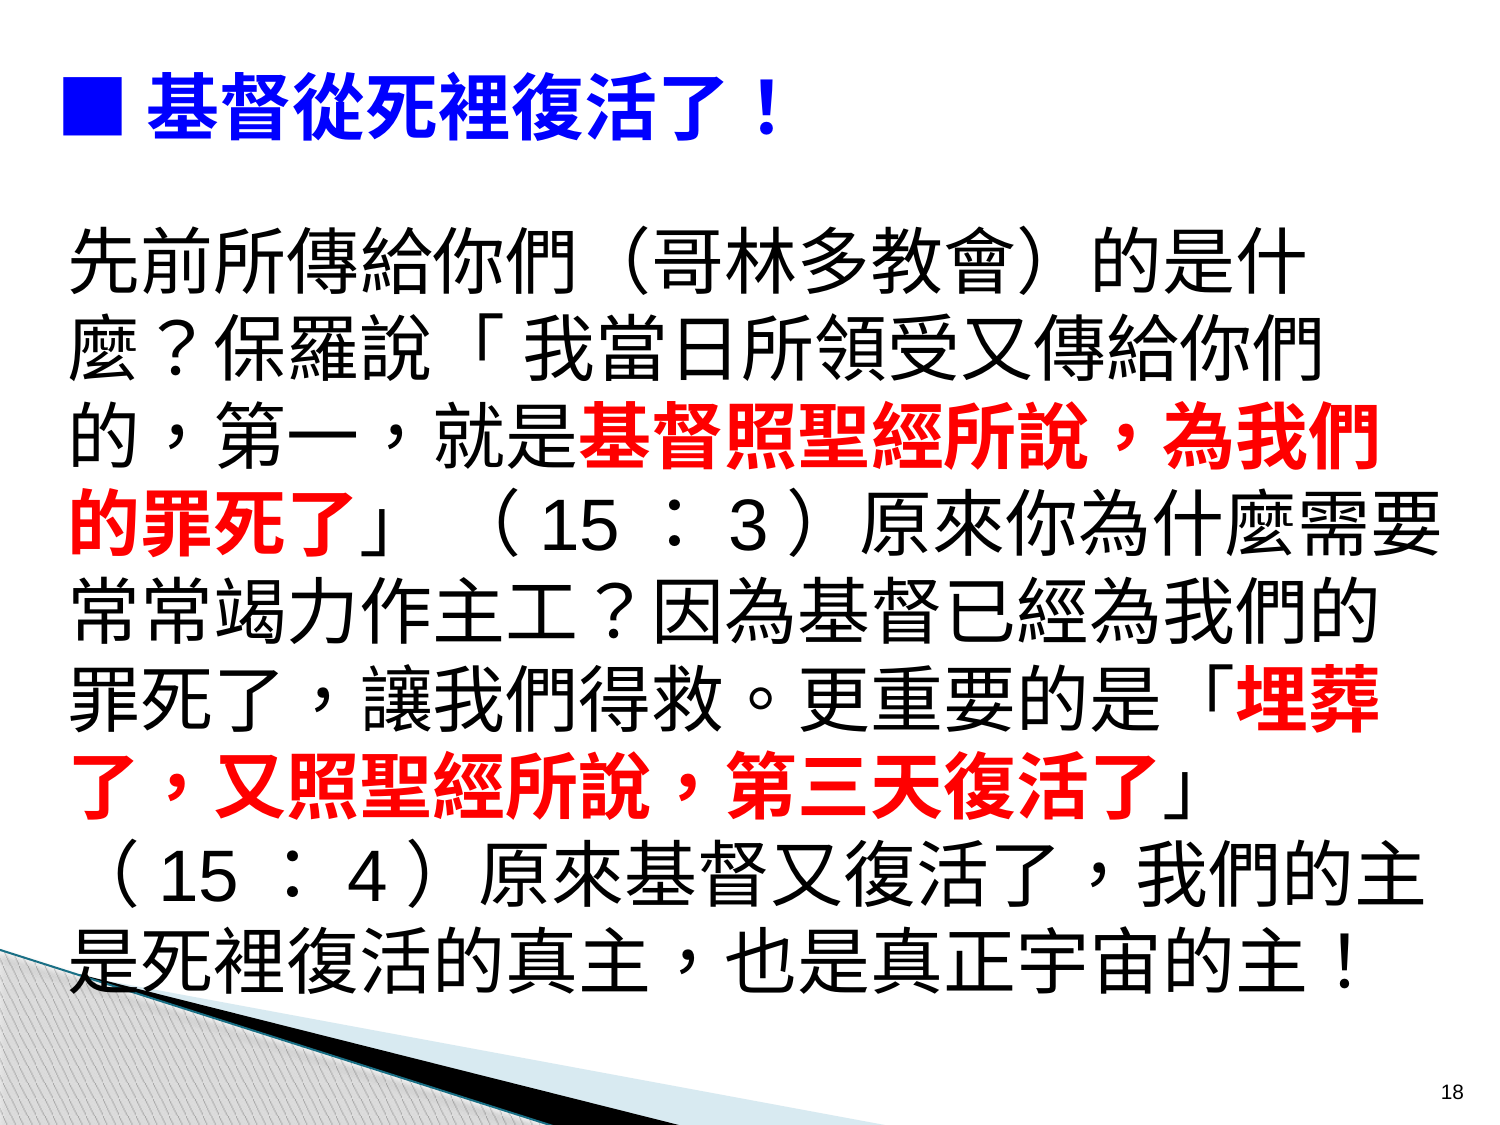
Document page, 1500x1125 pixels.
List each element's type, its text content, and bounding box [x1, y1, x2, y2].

text_box 先前所傳給你們（哥林多教會）的是什麼？保羅說「 我當日所領受又傳給你們的，第一，就是基督照聖經所說，為我們的罪死了」 （15：3）原來你為什麼需要常常竭力作主工？因為基督已經為我們的罪死了，讓我們得救。更重要的是「埋葬了，又照聖經所說，第三天復活了」（15：4）原來基督又復活了，我們的主是死裡復活的真主，也是真正宇宙的主！ [53, 208, 1459, 1011]
slide_number 18 [1418, 1051, 1479, 1112]
text_box ■基督從死裡復活了！ [41, 54, 1447, 157]
